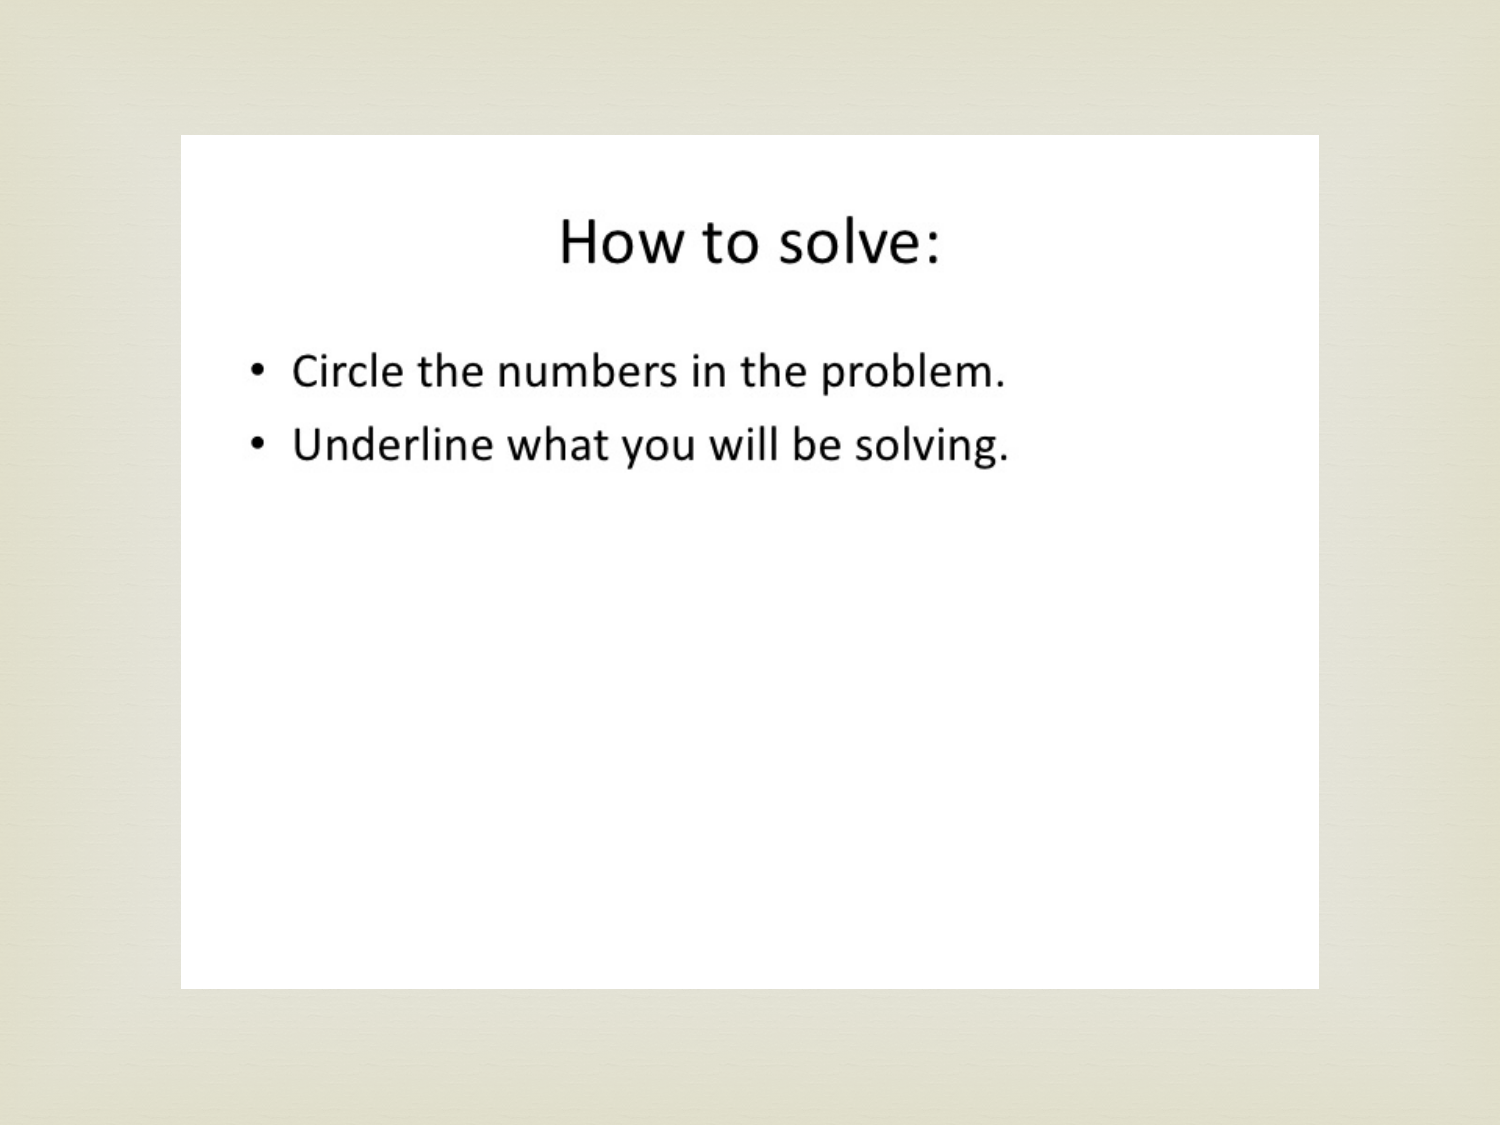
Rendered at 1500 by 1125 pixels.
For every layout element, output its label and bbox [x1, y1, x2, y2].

picture [180, 135, 1320, 990]
